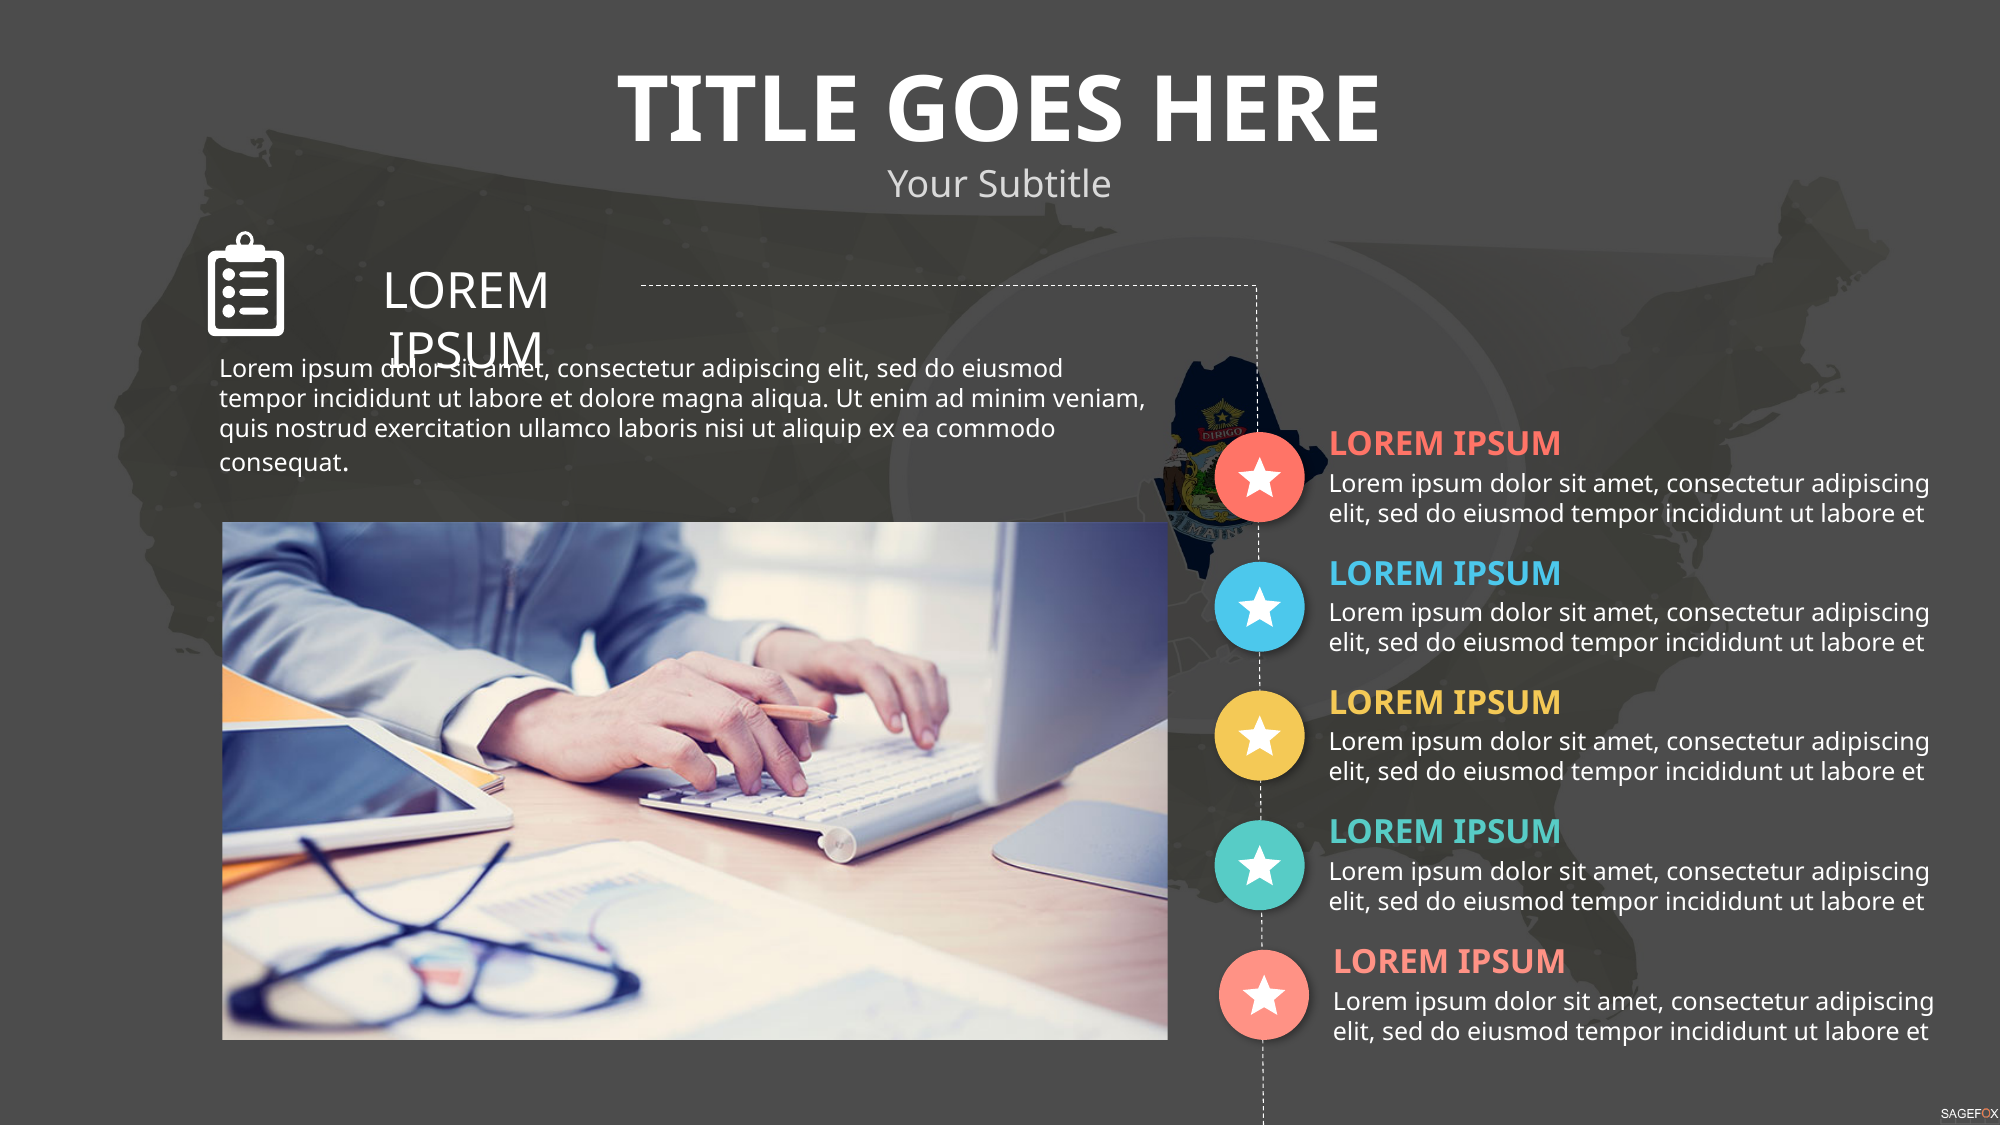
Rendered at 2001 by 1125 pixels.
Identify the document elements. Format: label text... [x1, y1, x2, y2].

text_box LOREM IPSUM Lorem ipsum dolor sit amet, consectetur adipiscing elit, sed do eiusmod tempor incididunt ut labore et [1318, 805, 1953, 921]
text_box LOREM IPSUM Lorem ipsum dolor sit amet, consectetur adipiscing elit, sed do eiusmod tempor incididunt ut labore et [1318, 675, 1953, 791]
text_box [221, 521, 1169, 1041]
text_box LOREM IPSUM [292, 250, 642, 344]
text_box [1256, 781, 1264, 820]
text_box Lorem ipsum dolor sit amet, consectetur adipiscing elit, sed do eiusmod tempor incididunt ut labore et dolore magna aliqua. Ut enim ad minim veniam, quis nostrud exercitation ullamco laboris nisi ut aliquip ex ea commodo consequat. [204, 344, 1168, 485]
text_box LOREM IPSUM Lorem ipsum dolor sit amet, consectetur adipiscing elit, sed do eiusmod tempor incididunt ut labore et [1318, 546, 1953, 662]
picture [0, 0, 2001, 1125]
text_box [207, 231, 285, 337]
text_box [1256, 287, 1264, 432]
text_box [1214, 432, 1305, 523]
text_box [1218, 949, 1309, 1040]
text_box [1256, 652, 1264, 690]
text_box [1256, 1040, 1264, 1125]
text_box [1214, 820, 1305, 911]
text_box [1214, 561, 1305, 652]
text_box TITLE GOES HERE Your Subtitle [548, 42, 1452, 212]
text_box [1256, 523, 1264, 561]
text_box LOREM IPSUM Lorem ipsum dolor sit amet, consectetur adipiscing elit, sed do eiusmod tempor incididunt ut labore et [1318, 417, 1953, 533]
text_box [1214, 690, 1305, 781]
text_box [1256, 911, 1264, 949]
text_box LOREM IPSUM Lorem ipsum dolor sit amet, consectetur adipiscing elit, sed do eiusmod tempor incididunt ut labore et [1322, 935, 1958, 1050]
